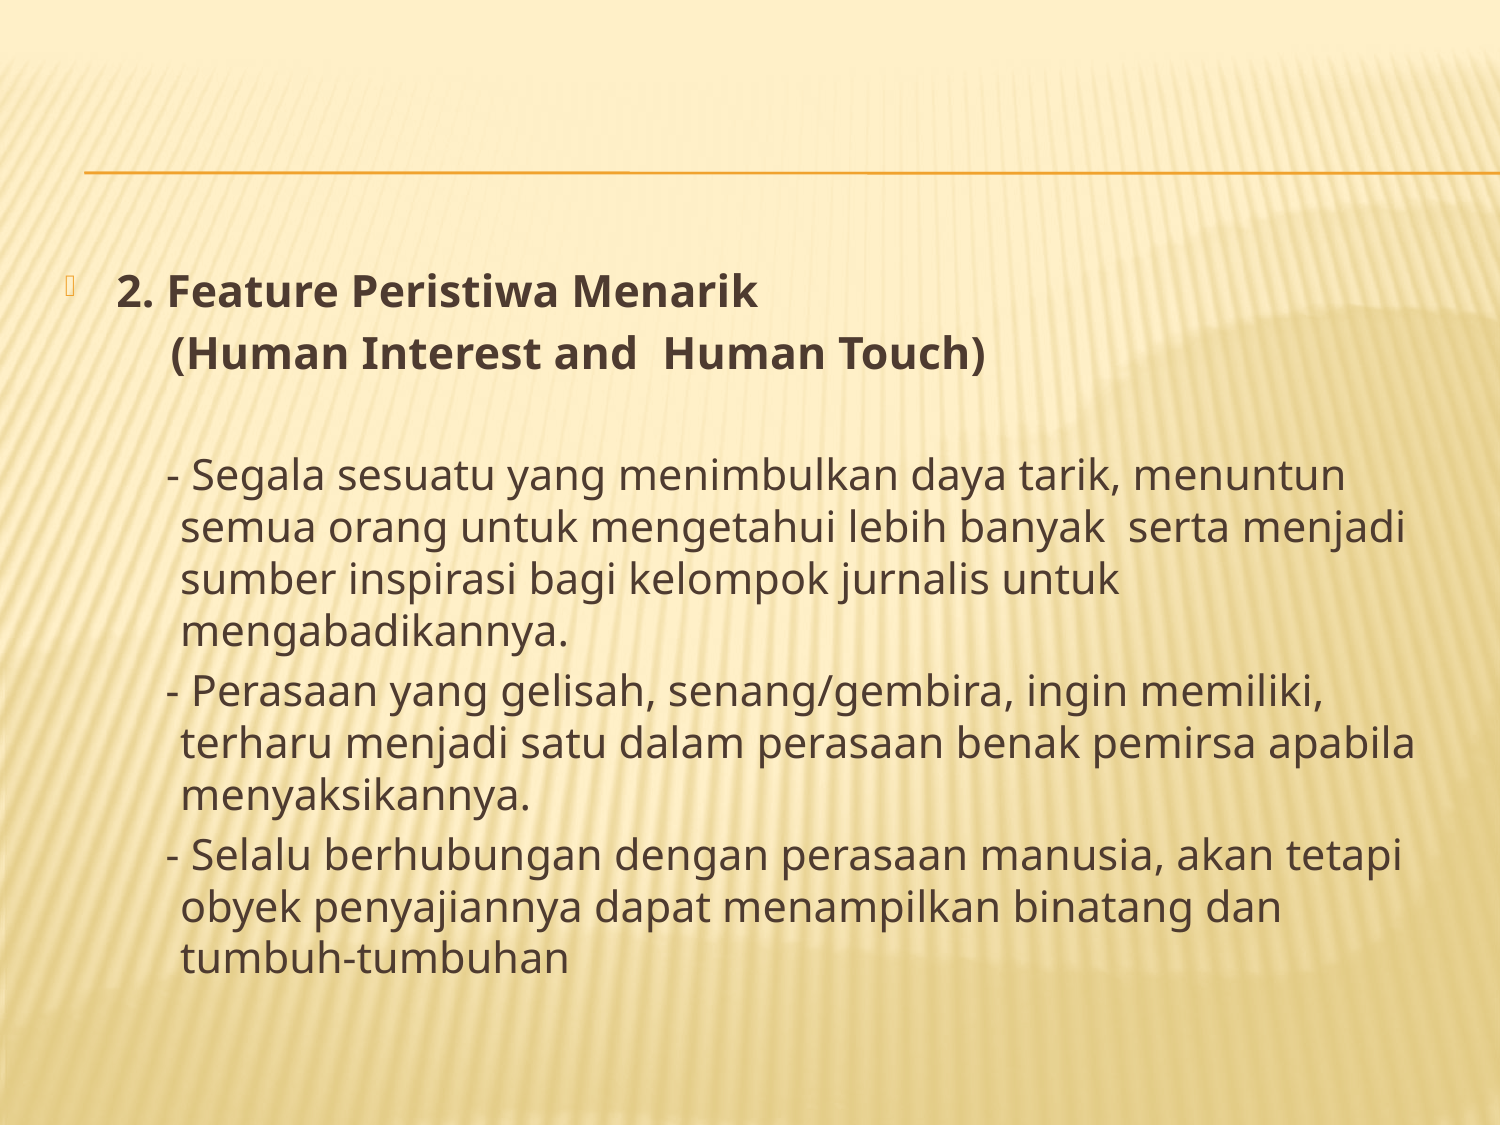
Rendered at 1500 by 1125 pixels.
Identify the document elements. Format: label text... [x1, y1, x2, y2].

list 2. Feature Peristiwa Menarik (Human Interest and Human Touch) - Segala sesuatu yang menimbulkan daya tarik, menuntun semua orang untuk mengetahui lebih banyak serta menjadi sumber inspirasi bagi kelompok jurnalis untuk mengabadikannya. - Perasaan yang gelisah, senang/gembira, ingin memiliki, terharu menjadi satu dalam perasaan benak pemirsa apabila menyaksikannya. - Selalu berhubungan dengan perasaan manusia, akan tetapi obyek penyajiannya dapat menampilkan binatang dan tumbuh-tumbuhan [50, 254, 1475, 998]
